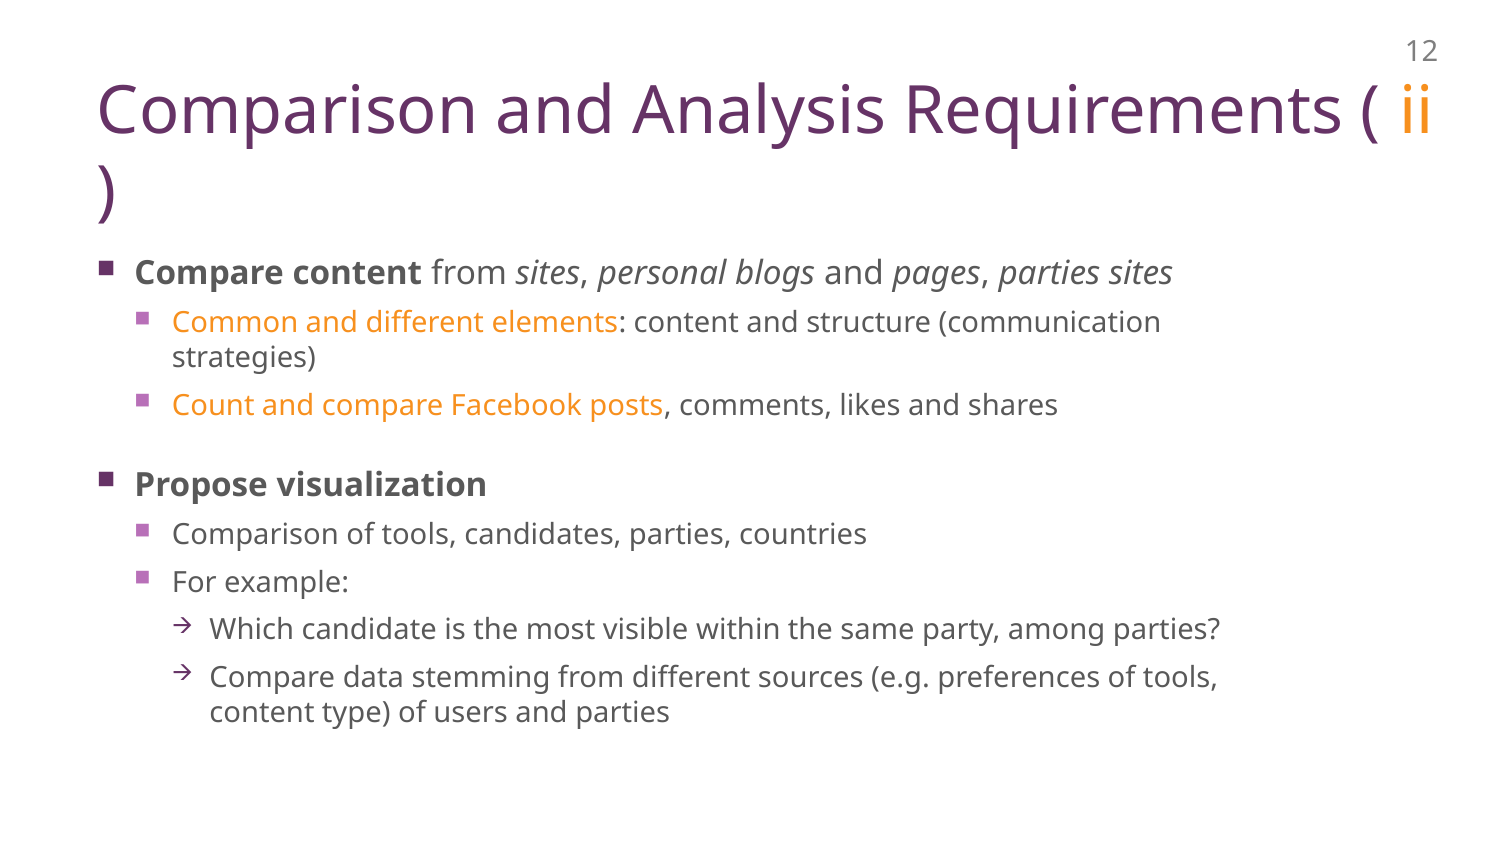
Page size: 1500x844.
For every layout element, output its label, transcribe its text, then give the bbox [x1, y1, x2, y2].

list Compare content from sites, personal blogs and pages, parties sites Common and different elements: content and structure (communication strategies) Count and compare Facebook posts, comments, likes and shares Propose visualization Comparison of tools, candidates, parties, countries For example: Which candidate is the most visible within the same party, among parties? Compare data stemming from different sources (e.g. preferences of tools, content type) of users and parties [81, 243, 1322, 754]
title Comparison and Analysis Requirements ( ii ) [81, 59, 1454, 197]
slide_number 12 [1362, 29, 1454, 75]
